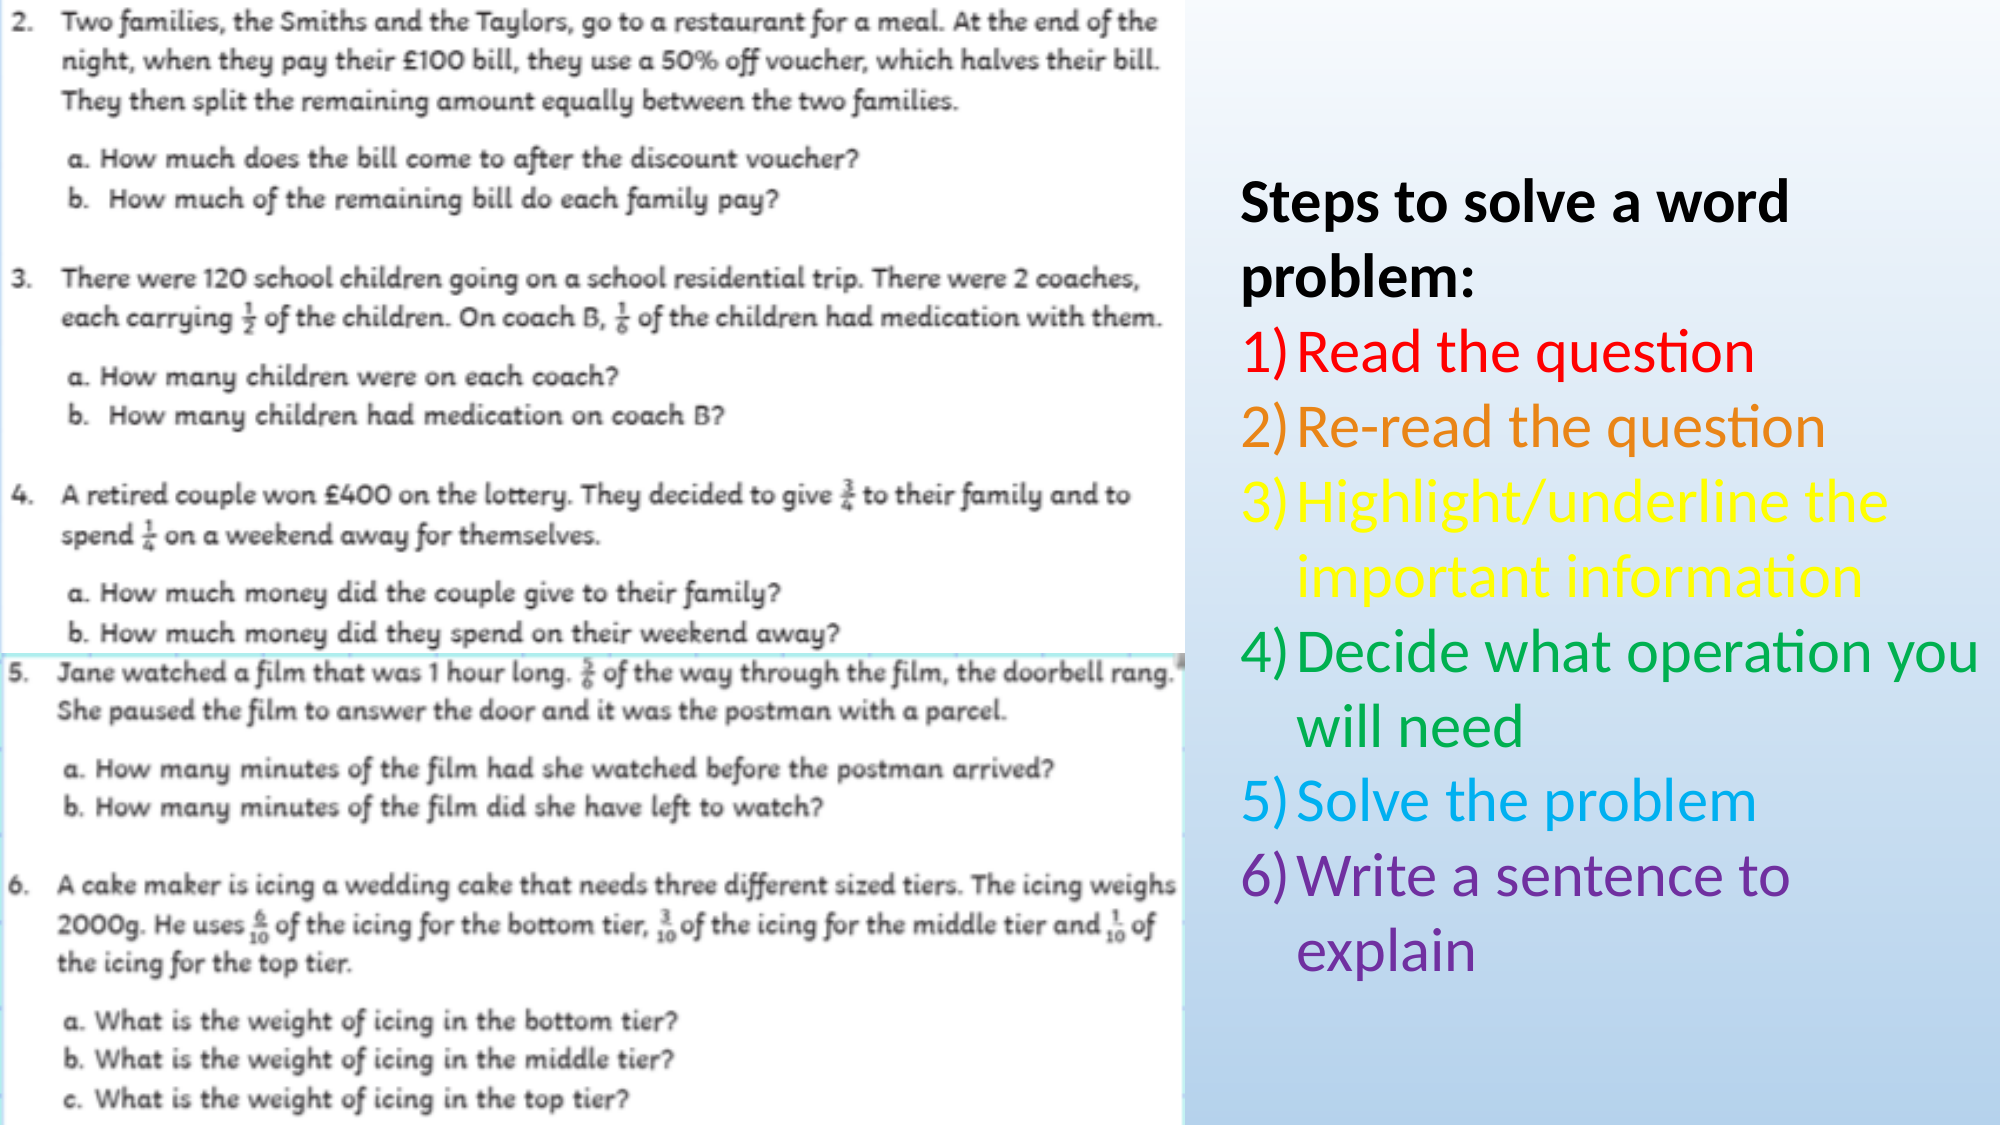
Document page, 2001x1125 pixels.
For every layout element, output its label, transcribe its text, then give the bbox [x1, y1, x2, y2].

text_box Steps to solve a word problem: Read the question Re-read the question Highlight/underline the important information Decide what operation you will need Solve the problem Write a sentence to explain [1225, 152, 2000, 992]
picture [0, 0, 1185, 1125]
